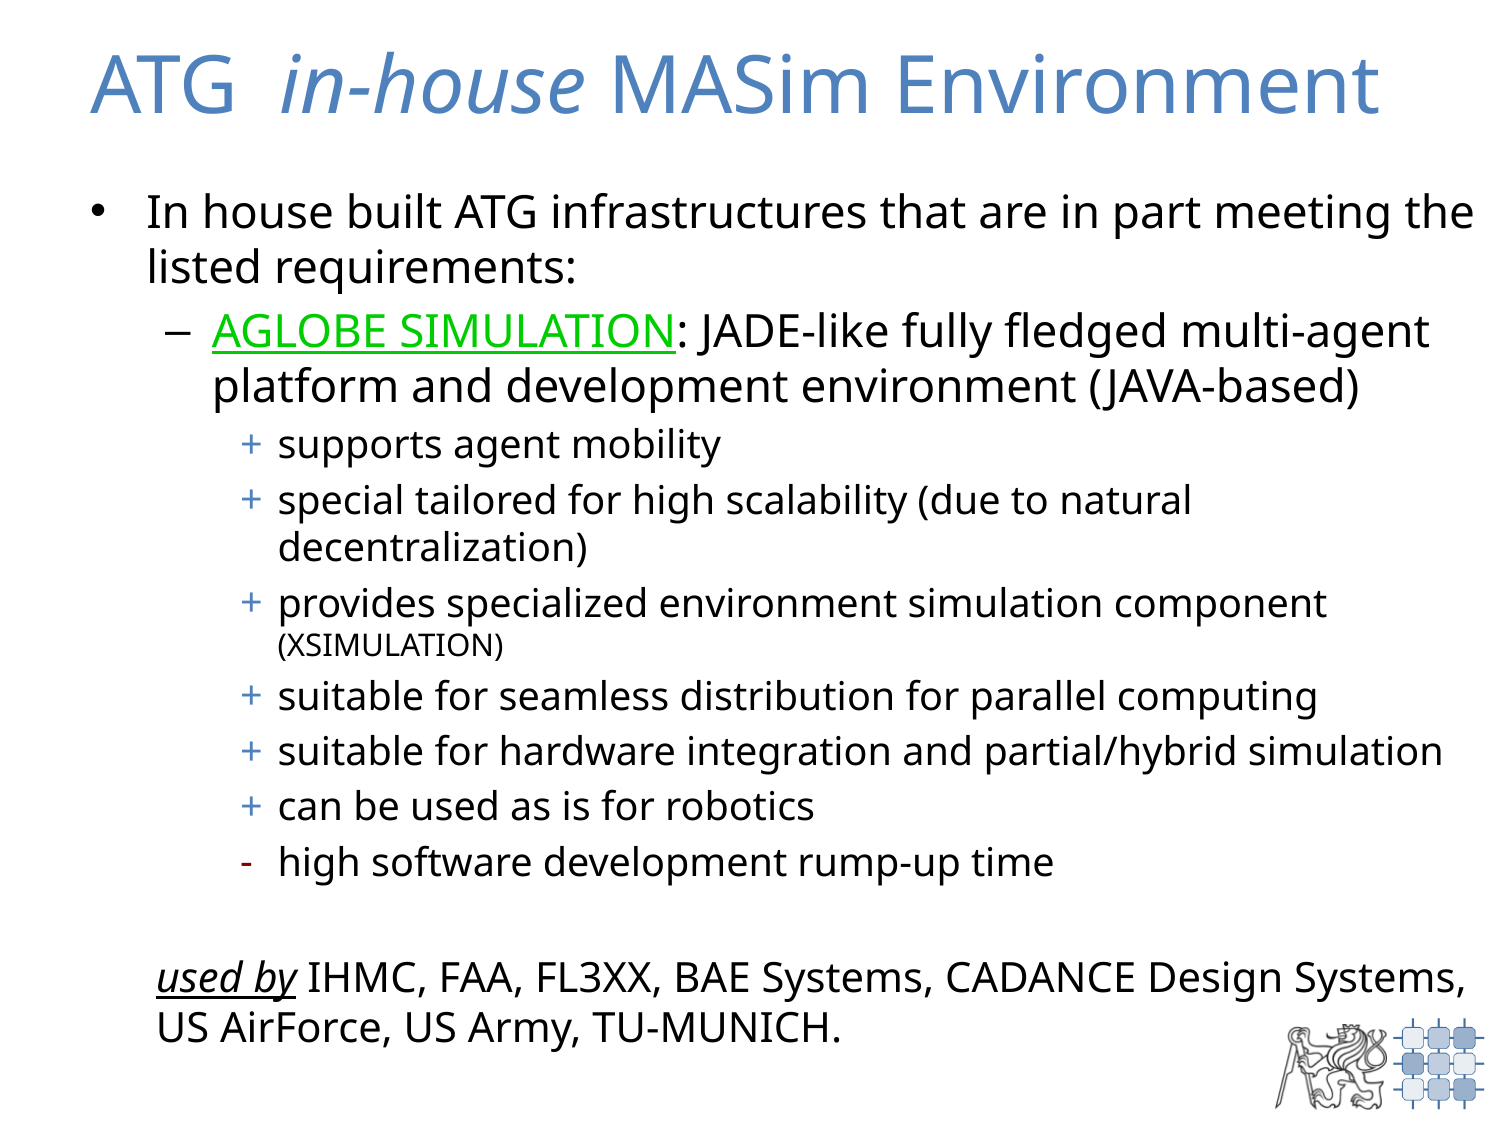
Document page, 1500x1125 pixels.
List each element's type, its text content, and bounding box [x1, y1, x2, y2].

list In house built ATG infrastructures that are in part meeting the listed requirements: AGLOBE SIMULATION: JADE-like fully fledged multi-agent platform and development environment (JAVA-based) supports agent mobility special tailored for high scalability (due to natural decentralization) provides specialized environment simulation component (XSIMULATION) suitable for seamless distribution for parallel computing suitable for hardware integration and partial/hybrid simulation can be used as is for robotics high software development rump-up time used by IHMC, FAA, FL3XX, BAE Systems, CADANCE Design Systems, US AirForce, US Army, TU-MUNICH. [75, 174, 1500, 1125]
title ATG in-house MASim Environment [75, 0, 1425, 174]
